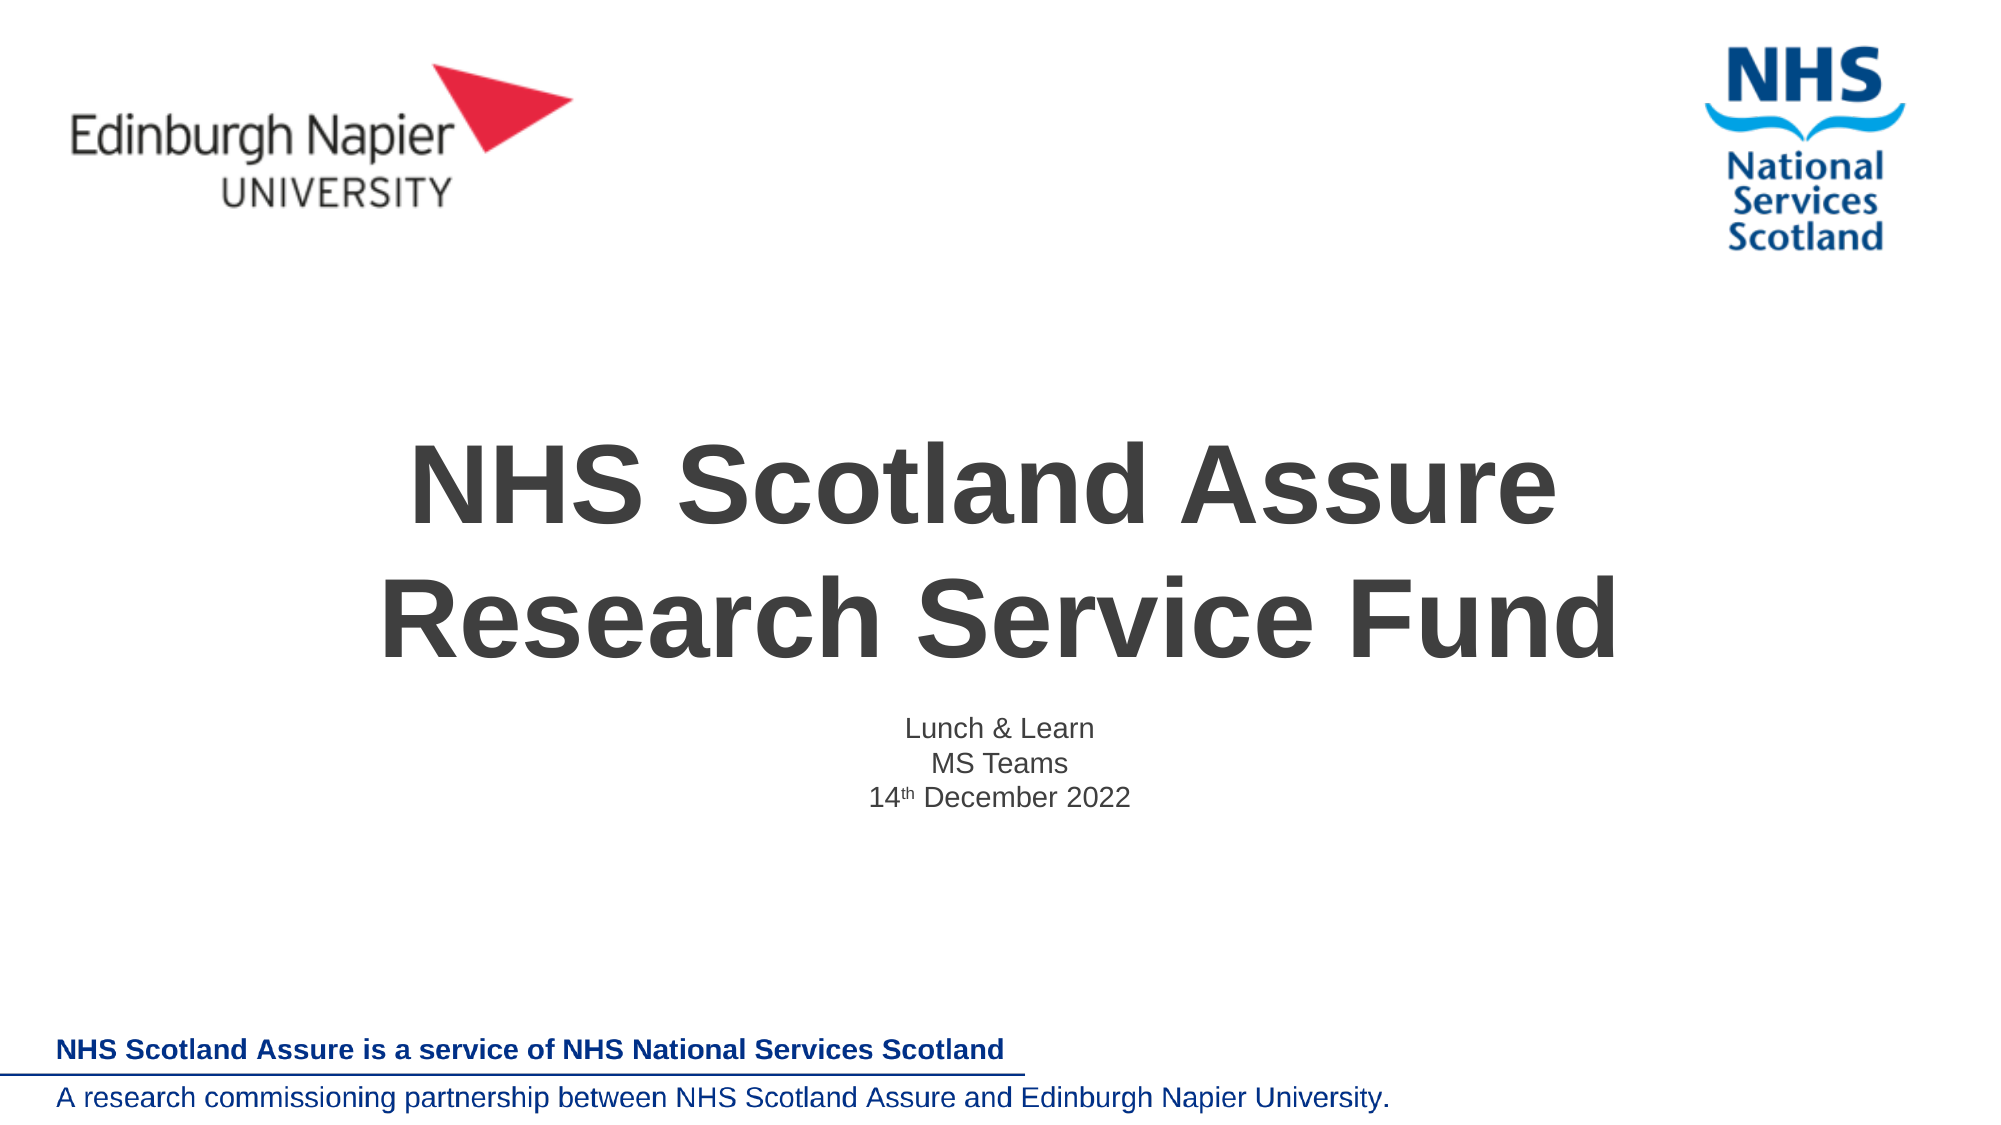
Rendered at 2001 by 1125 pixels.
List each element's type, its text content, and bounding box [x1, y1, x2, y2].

text_box NHS Scotland Assure Research Service Fund [350, 419, 1650, 702]
picture [0, 55, 617, 245]
text_box Lunch & Learn MS Teams 14th December 2022 [766, 701, 1234, 822]
picture [0, 1026, 1564, 1125]
picture [1692, 27, 1924, 268]
